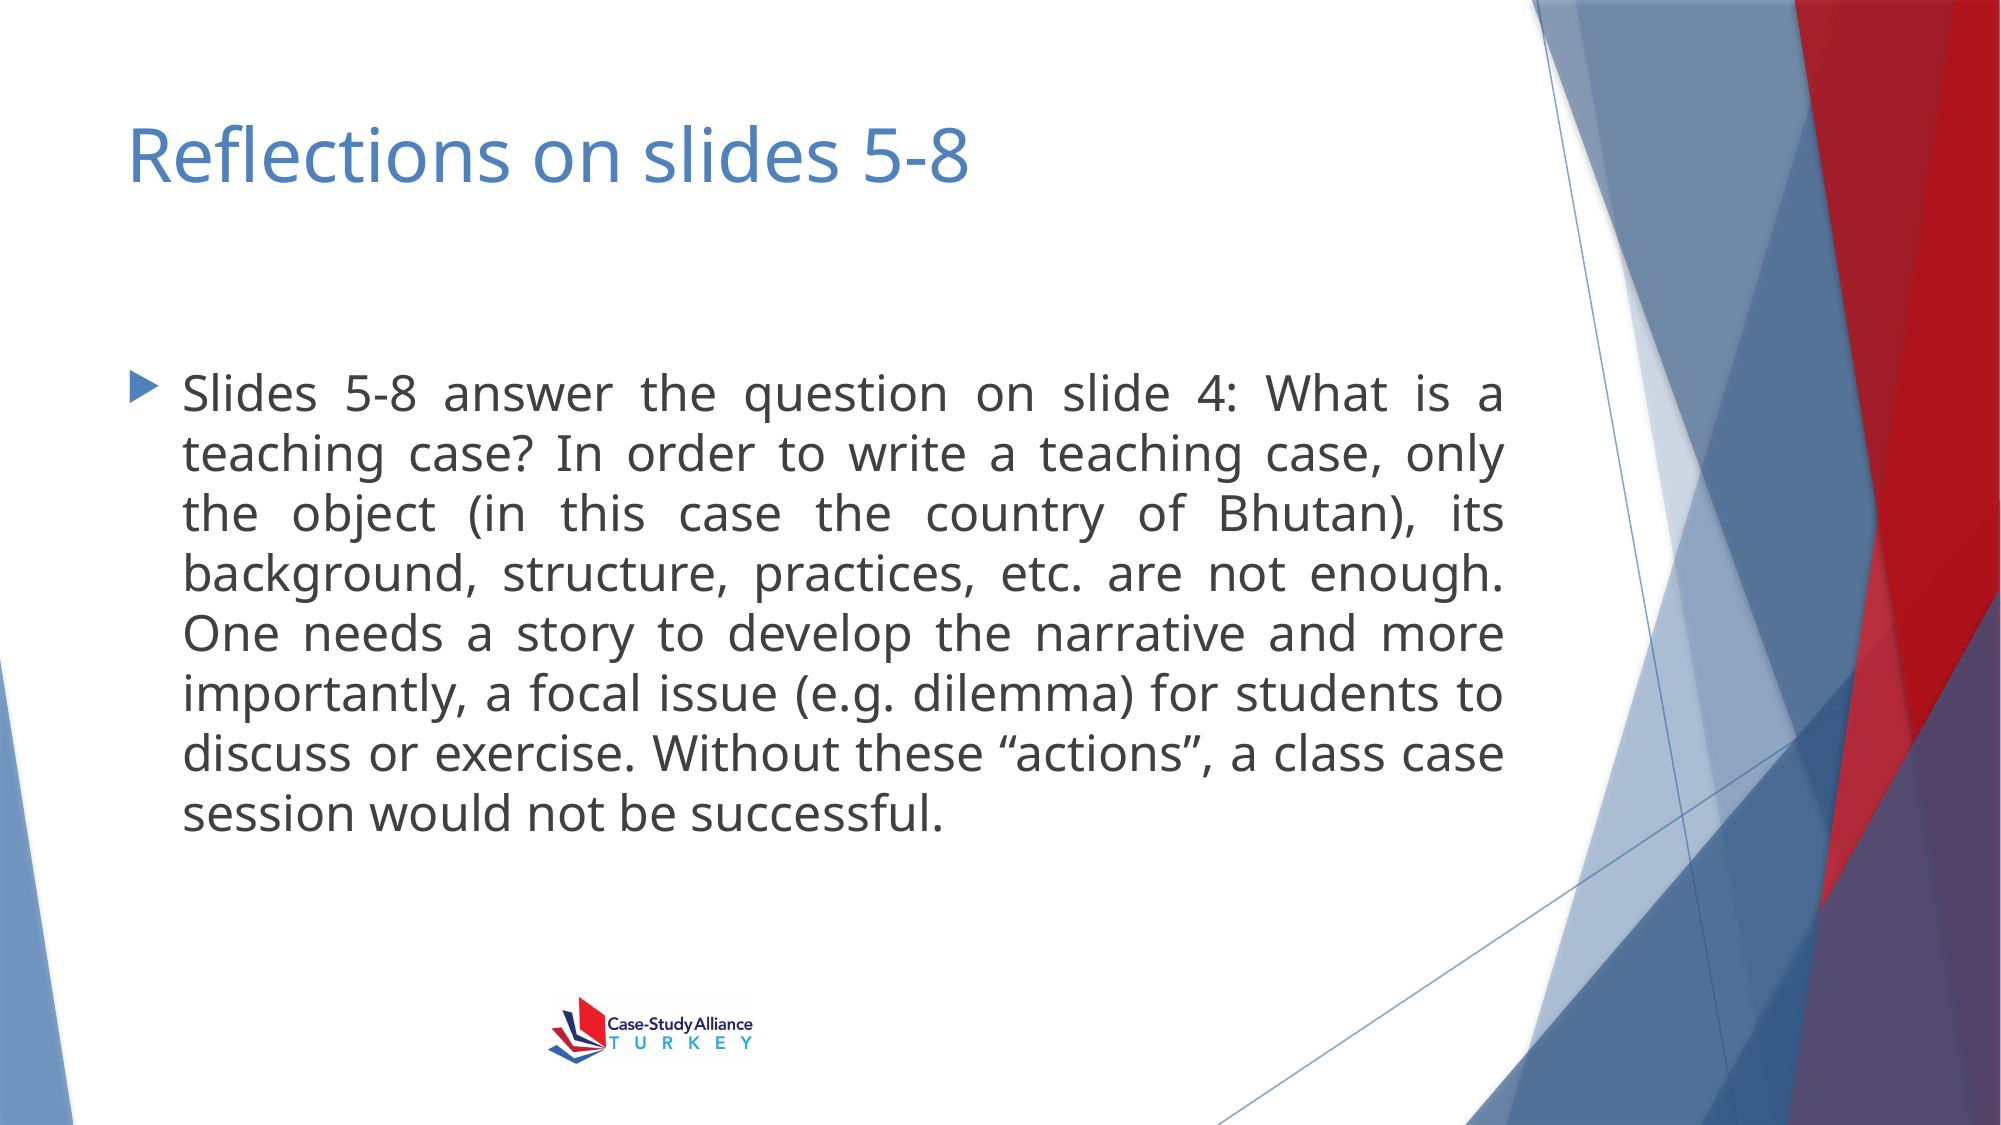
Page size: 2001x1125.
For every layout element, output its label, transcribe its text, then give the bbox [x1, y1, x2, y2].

list Slides 5-8 answer the question on slide 4: What is a teaching case? In order to write a teaching case, only the object (in this case the country of Bhutan), its background, structure, practices, etc. are not enough. One needs a story to develop the narrative and more importantly, a focal issue (e.g. dilemma) for students to discuss or exercise. Without these “actions”, a class case session would not be successful. [111, 354, 1522, 992]
title Reflections on slides 5-8 [111, 99, 1522, 317]
